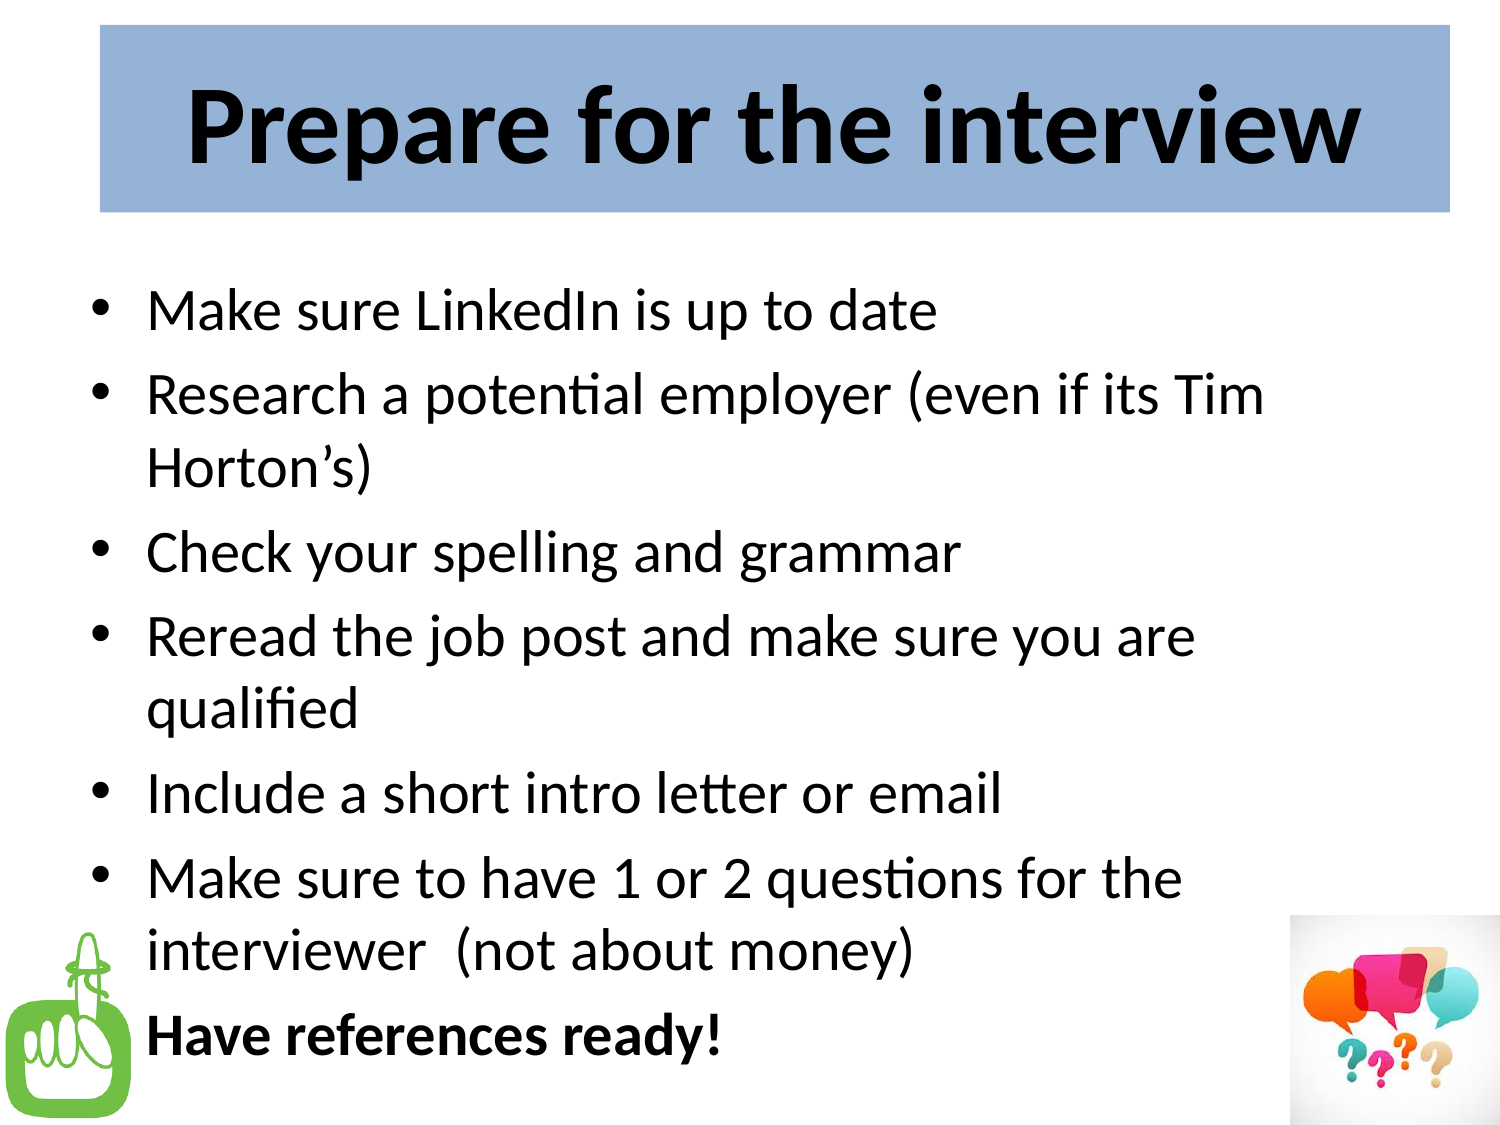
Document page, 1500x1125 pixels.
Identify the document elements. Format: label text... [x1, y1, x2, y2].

title Prepare for the interview [99, 24, 1450, 213]
picture [0, 929, 137, 1125]
list Make sure LinkedIn is up to date Research a potential employer (even if its Tim Horton’s) Check your spelling and grammar Reread the job post and make sure you are qualified Include a short intro letter or email Make sure to have 1 or 2 questions for the interviewer (not about money) Have references ready! [75, 262, 1425, 1005]
picture [1289, 914, 1500, 1125]
